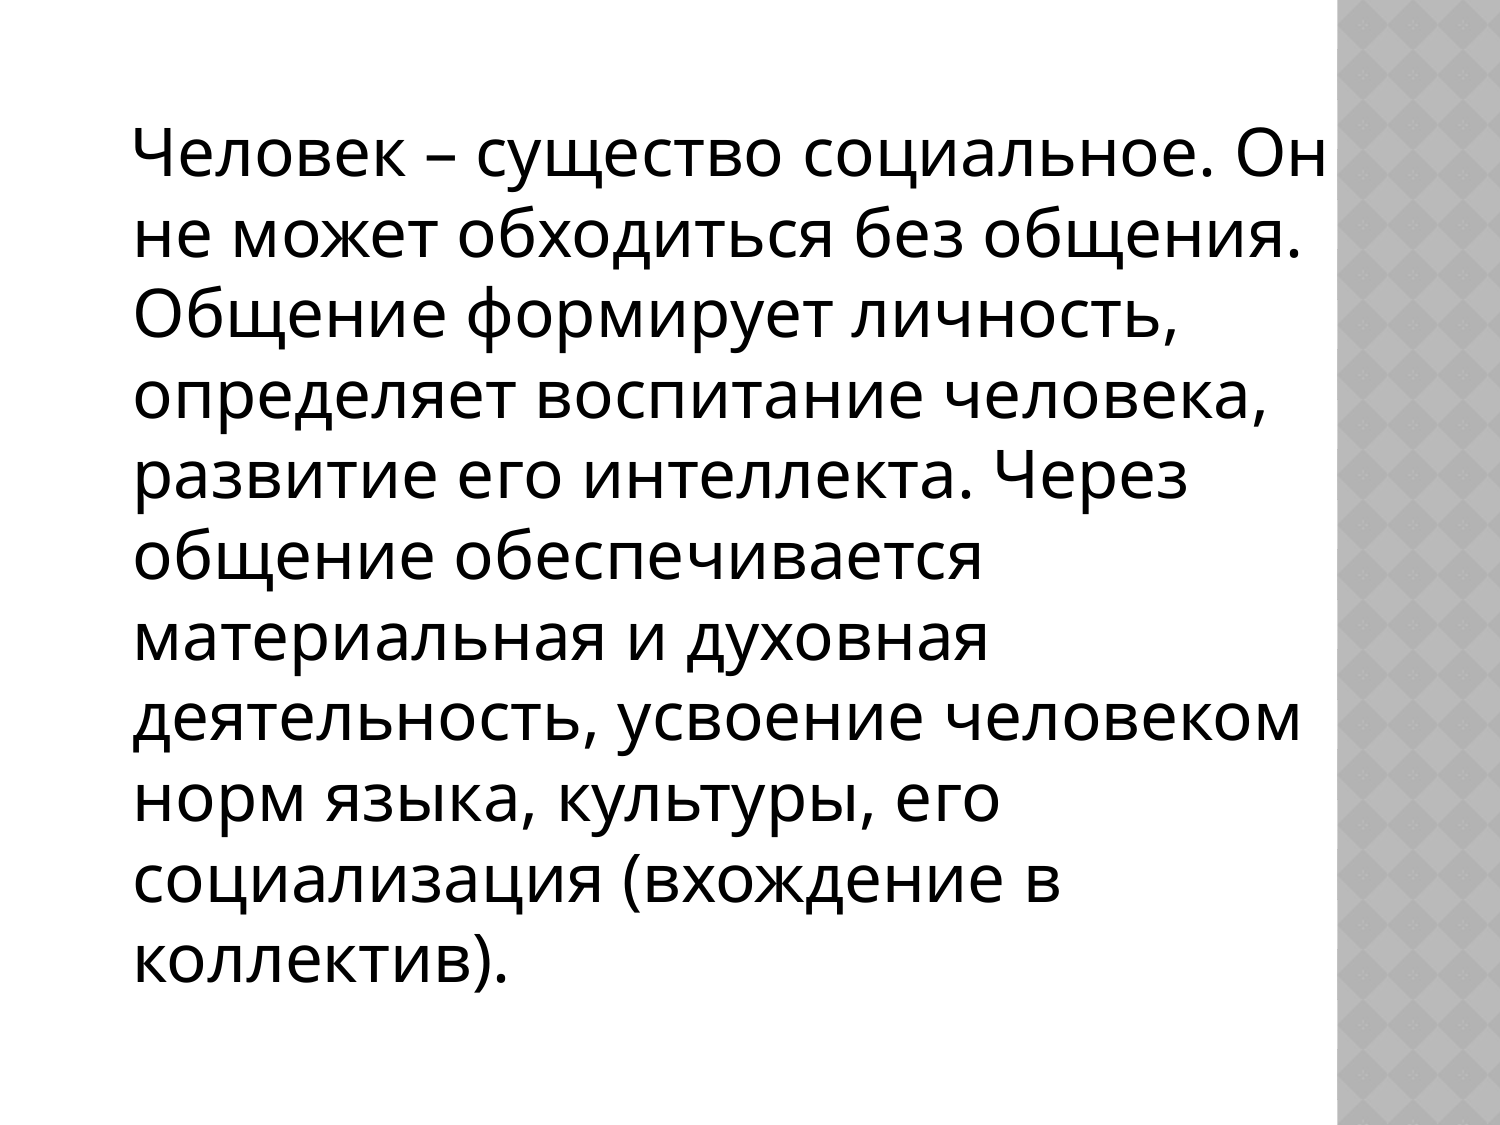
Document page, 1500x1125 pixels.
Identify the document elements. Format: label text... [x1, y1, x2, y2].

list Человек – существо социальное. Он не может обходиться без общения. Общение формирует личность, определяет воспитание человека, развитие его интеллекта. Через общение обеспечивается материальная и духовная деятельность, усвоение человеком норм языка, культуры, его социализация (вхождение в коллектив). [75, 101, 1425, 1005]
